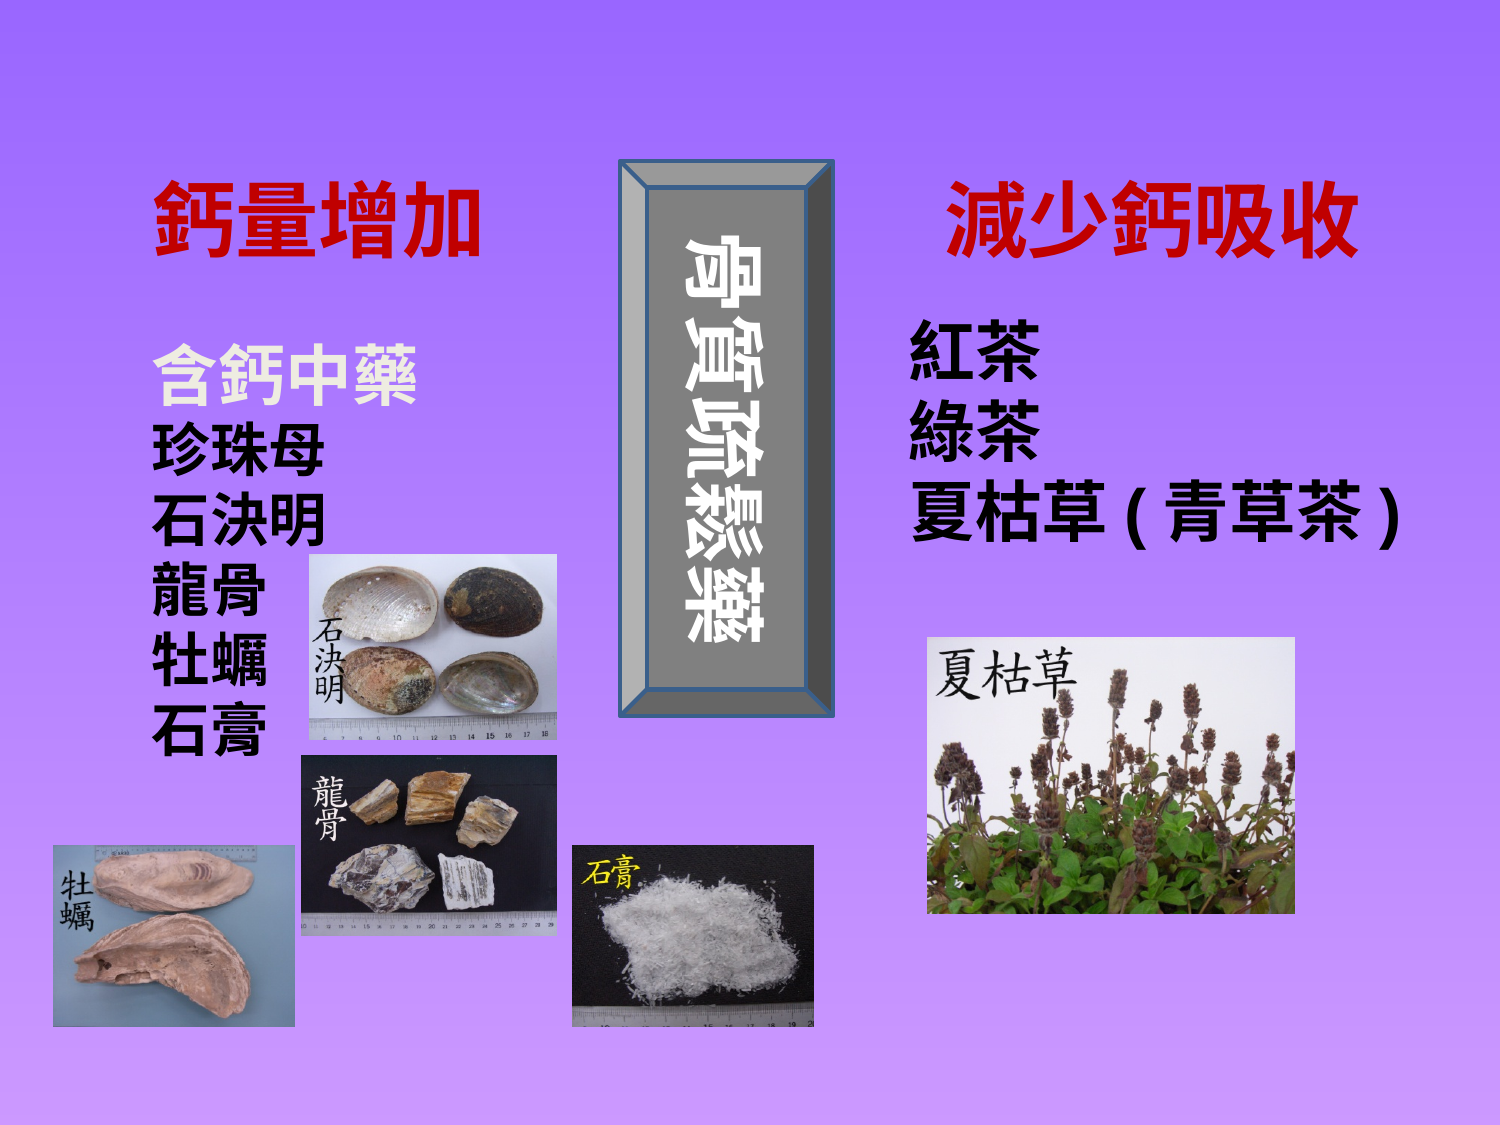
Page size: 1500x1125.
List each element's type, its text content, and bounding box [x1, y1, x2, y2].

text_box 含鈣中藥 珍珠母 石決明 龍骨 牡蠣 石膏 [137, 326, 434, 771]
picture [308, 554, 557, 740]
picture [572, 845, 814, 1027]
text_box 紅茶 綠茶 夏枯草(青草茶) [893, 302, 1435, 558]
text_box 鈣量增加 [137, 160, 501, 276]
picture [300, 755, 557, 937]
picture [53, 845, 295, 1027]
text_box 減少鈣吸收 [929, 160, 1376, 276]
text_box 骨質疏鬆藥 [618, 159, 835, 718]
picture [926, 637, 1295, 914]
